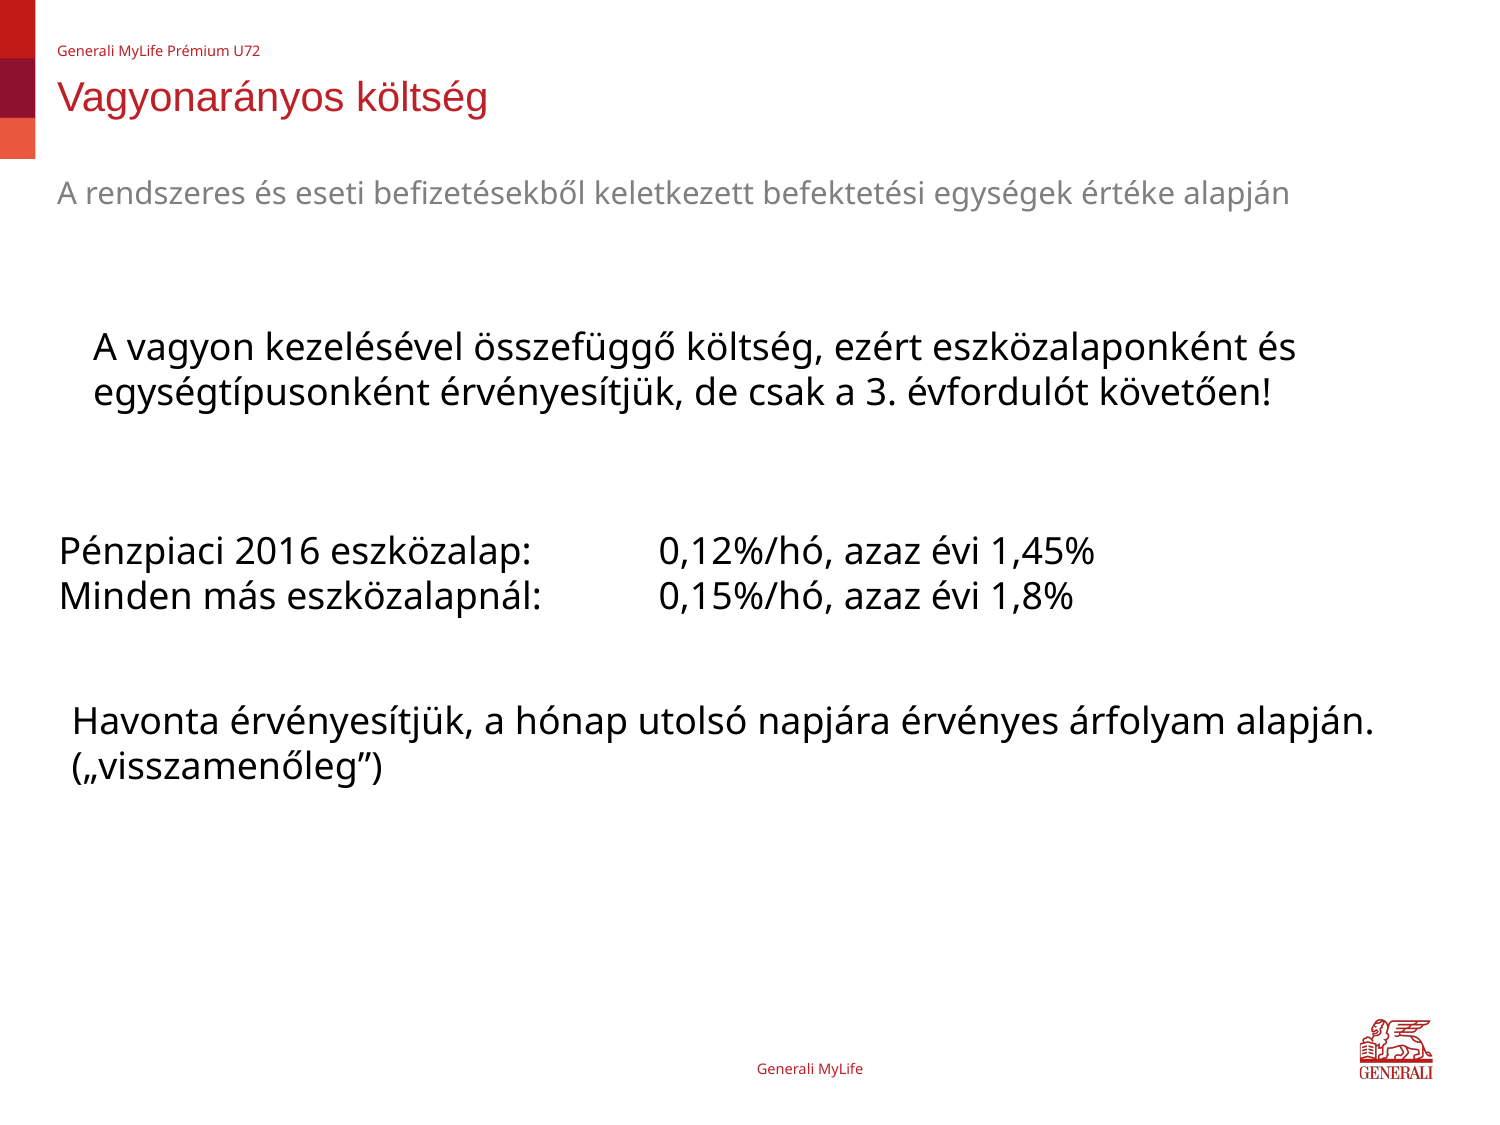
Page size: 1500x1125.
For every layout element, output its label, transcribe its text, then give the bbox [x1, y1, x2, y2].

title Vagyonarányos költség [56, 74, 1433, 166]
footer Generali MyLife [756, 1059, 1232, 1079]
text_box Pénzpiaci 2016 eszközalap: 0,12%/hó, azaz évi 1,45% Minden más eszközalapnál: 0,15%/hó, azaz évi 1,8% [43, 519, 1111, 625]
list Generali MyLife Prémium U72 [56, 44, 422, 64]
subtitle A rendszeres és eseti befizetésekből keletkezett befektetési egységek értéke alapján [56, 175, 1433, 251]
text_box A vagyon kezelésével összefüggő költség, ezért eszközalaponként és egységtípusonként érvényesítjük, de csak a 3. évfordulót követően! [78, 315, 1395, 421]
text_box Havonta érvényesítjük, a hónap utolsó napjára érvényes árfolyam alapján. („visszamenőleg”) [56, 689, 1395, 795]
